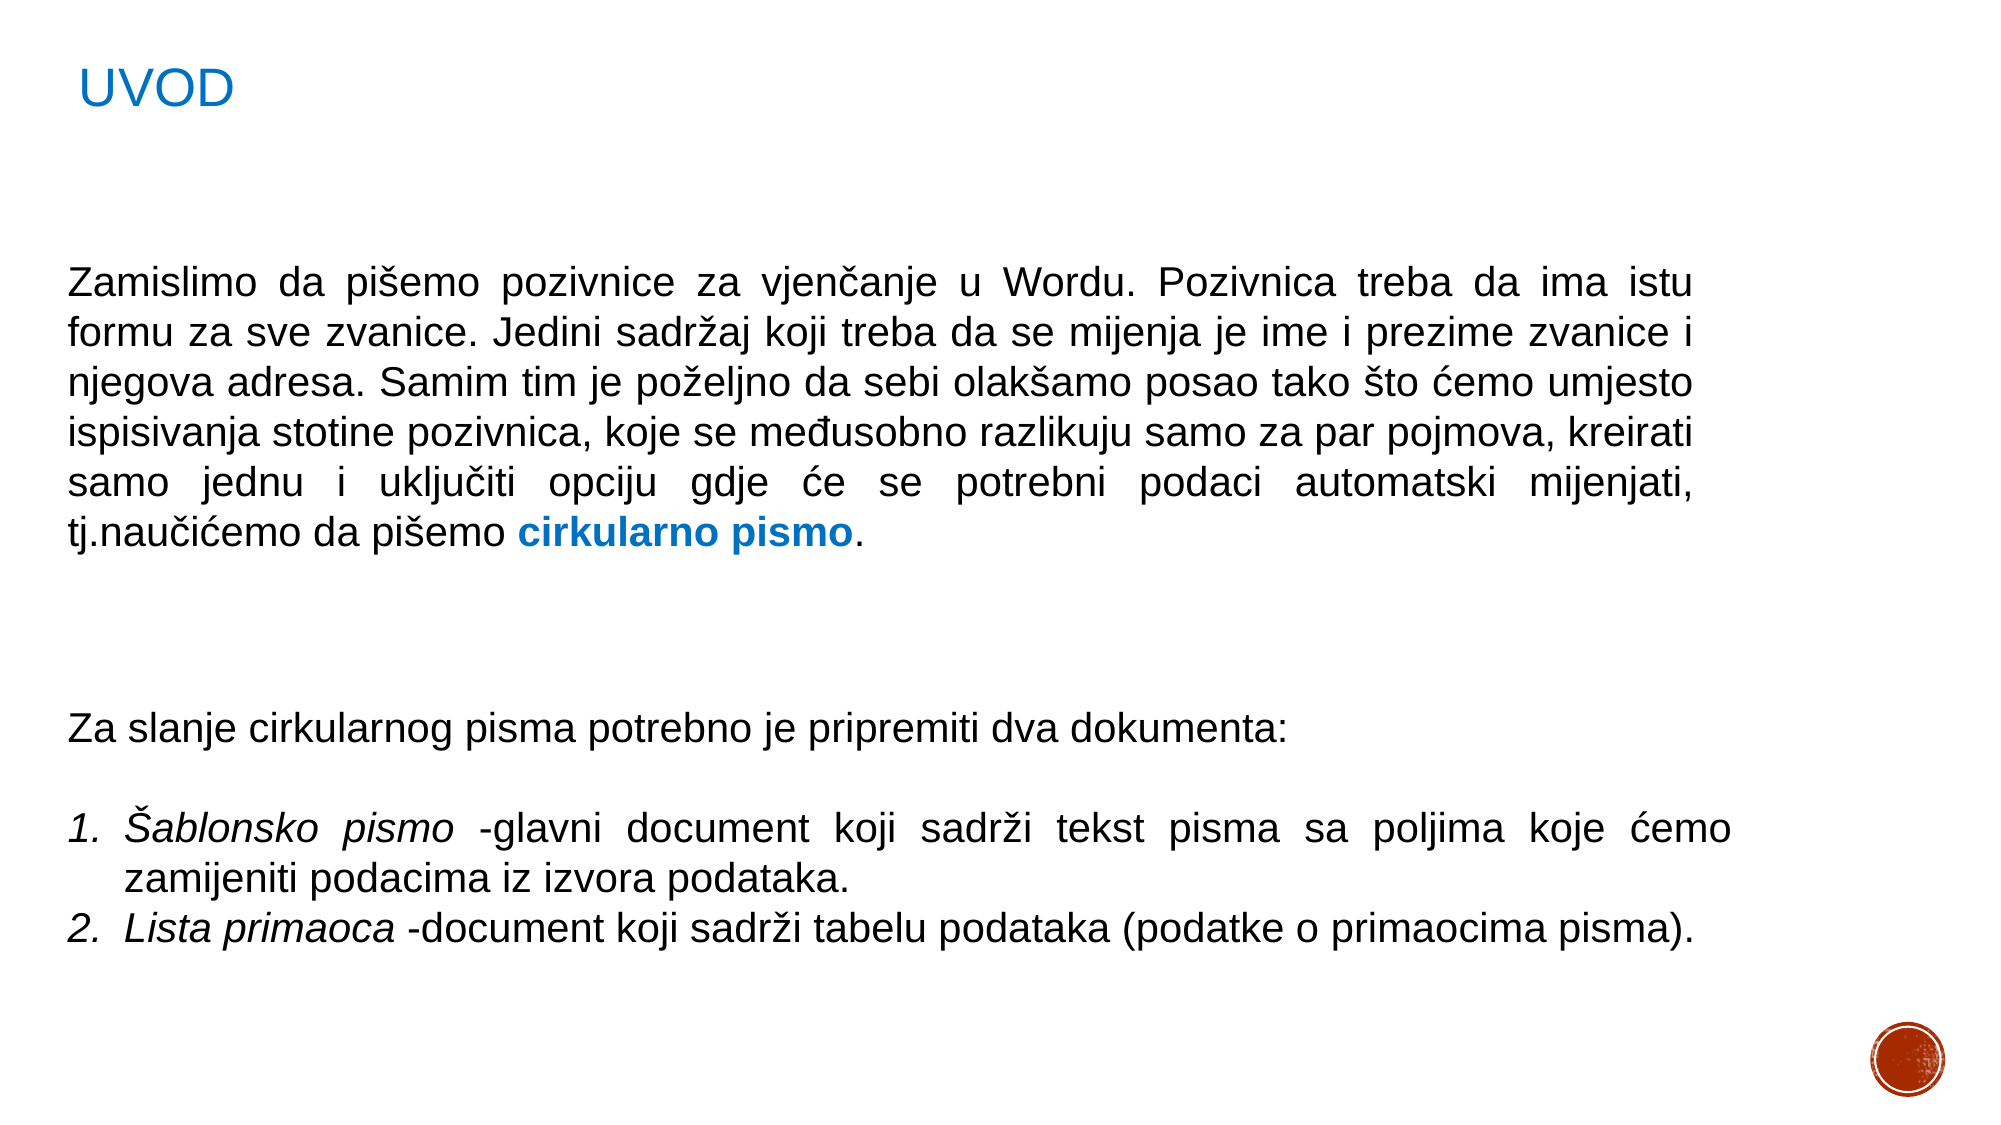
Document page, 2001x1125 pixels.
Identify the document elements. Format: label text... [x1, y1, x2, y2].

text_box Za slanje cirkularnog pisma potrebno je pripremiti dva dokumenta: Šablonsko pismo -glavni document koji sadrži tekst pisma sa poljima koje ćemo zamijeniti podacima iz izvora podataka. Lista primaoca -document koji sadrži tabelu podataka (podatke o primaocima pisma). [52, 693, 1748, 959]
text_box Zamislimo da pišemo pozivnice za vjenčanje u Wordu. Pozivnica treba da ima istu formu za sve zvanice. Jedini sadržaj koji treba da se mijenja je ime i prezime zvanice i njegova adresa. Samim tim je poželjno da sebi olakšamo posao tako što ćemo umjesto ispisivanja stotine pozivnica, koje se međusobno razlikuju samo za par pojmova, kreirati samo jednu i uključiti opciju gdje će se potrebni podaci automatski mijenjati, tj.naučićemo da pišemo cirkularno pismo. [52, 247, 1710, 562]
text_box UVOD [64, 45, 551, 125]
